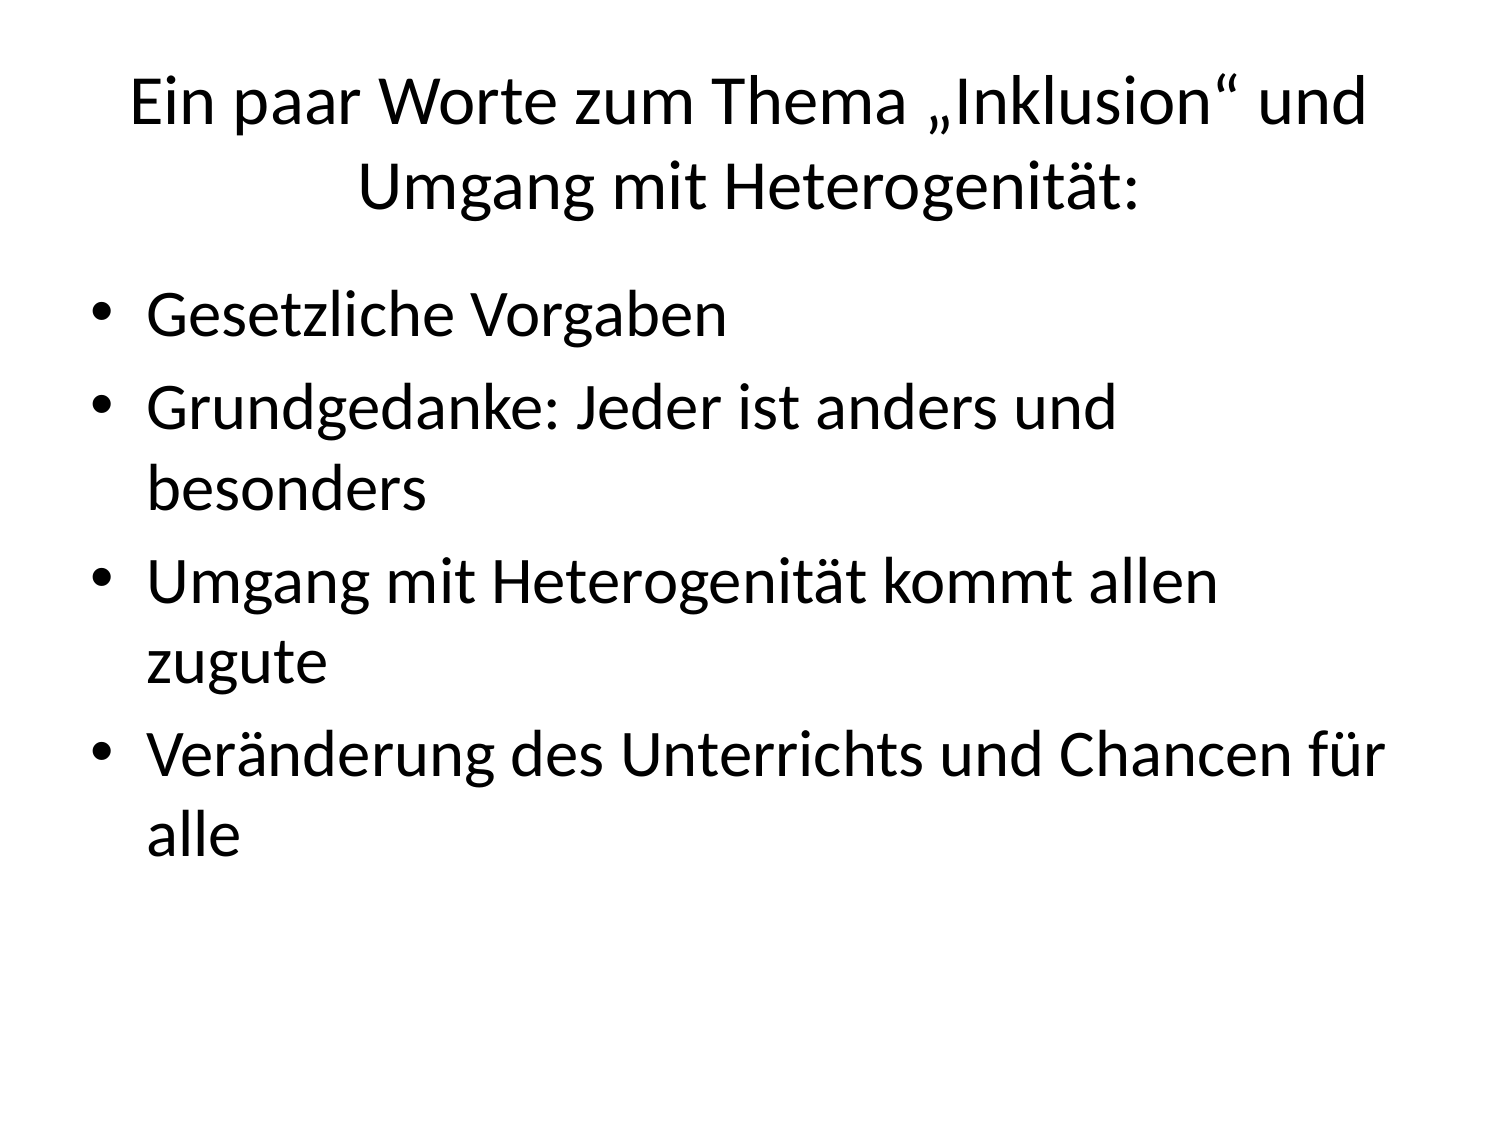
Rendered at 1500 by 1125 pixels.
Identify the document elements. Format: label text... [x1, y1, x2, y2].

title Ein paar Worte zum Thema „Inklusion“ und Umgang mit Heterogenität: [75, 45, 1425, 233]
list Gesetzliche Vorgaben Grundgedanke: Jeder ist anders und besonders Umgang mit Heterogenität kommt allen zugute Veränderung des Unterrichts und Chancen für alle [75, 262, 1425, 1005]
